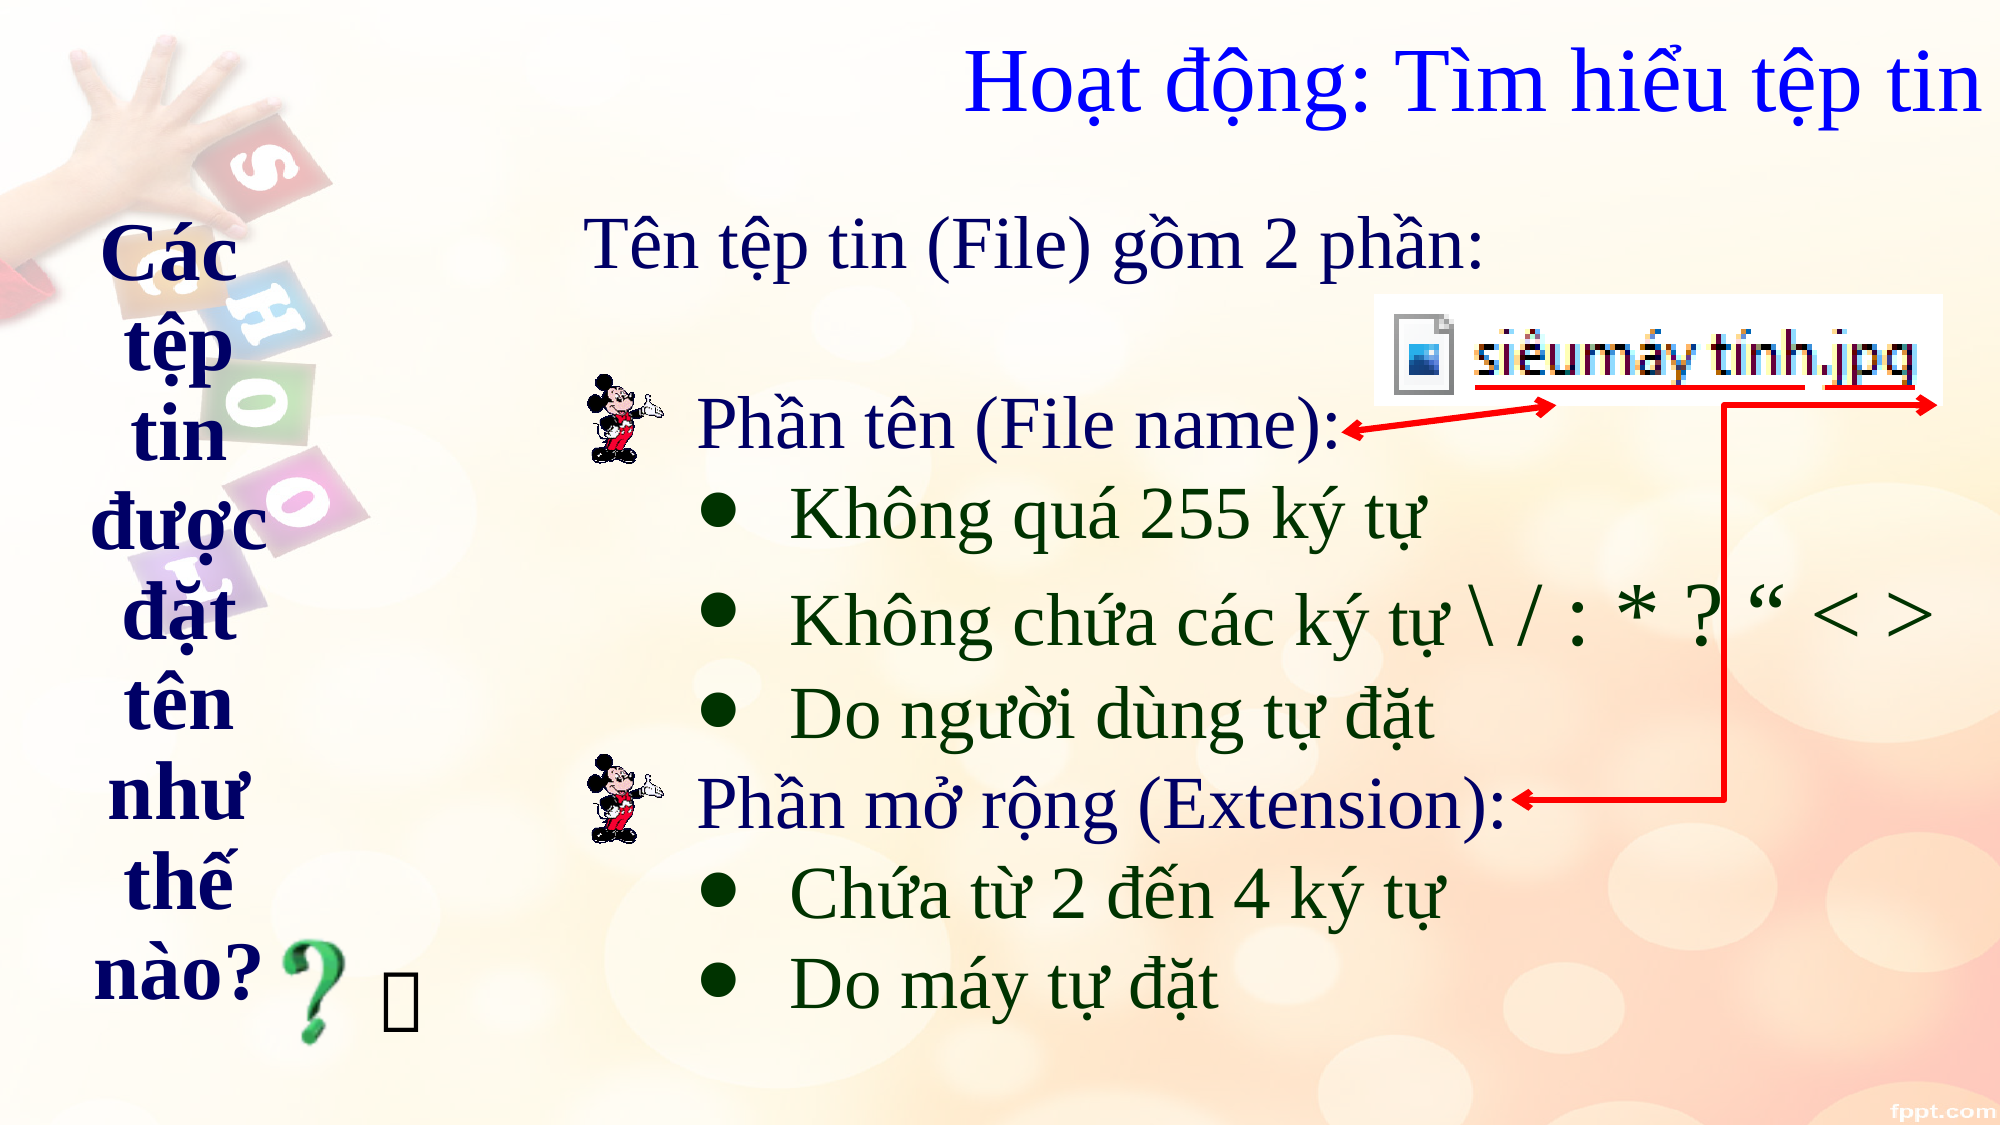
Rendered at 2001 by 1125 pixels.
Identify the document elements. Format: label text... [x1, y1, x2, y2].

picture [233, 909, 399, 1075]
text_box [1341, 405, 1511, 433]
title Hoạt động: Tìm hiểu tệp tin [494, 0, 2000, 164]
text_box Các tệp tin được đặt tên như thế nào? [53, 193, 305, 1033]
text_box Tên tệp tin (File) gồm 2 phần: Phần tên (File name): Không quá 255 ký tự Không chứa các ký tự \ / : * ? “ < > Do người dùng tự đặt Phần mở rộng (Extension): Chứa từ 2 đến 4 ký tự Do máy tự đặt [568, 186, 2000, 1032]
picture [583, 754, 665, 844]
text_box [1511, 405, 1938, 800]
text_box  [399, 941, 495, 1057]
picture [1374, 294, 1943, 406]
picture [583, 374, 665, 464]
